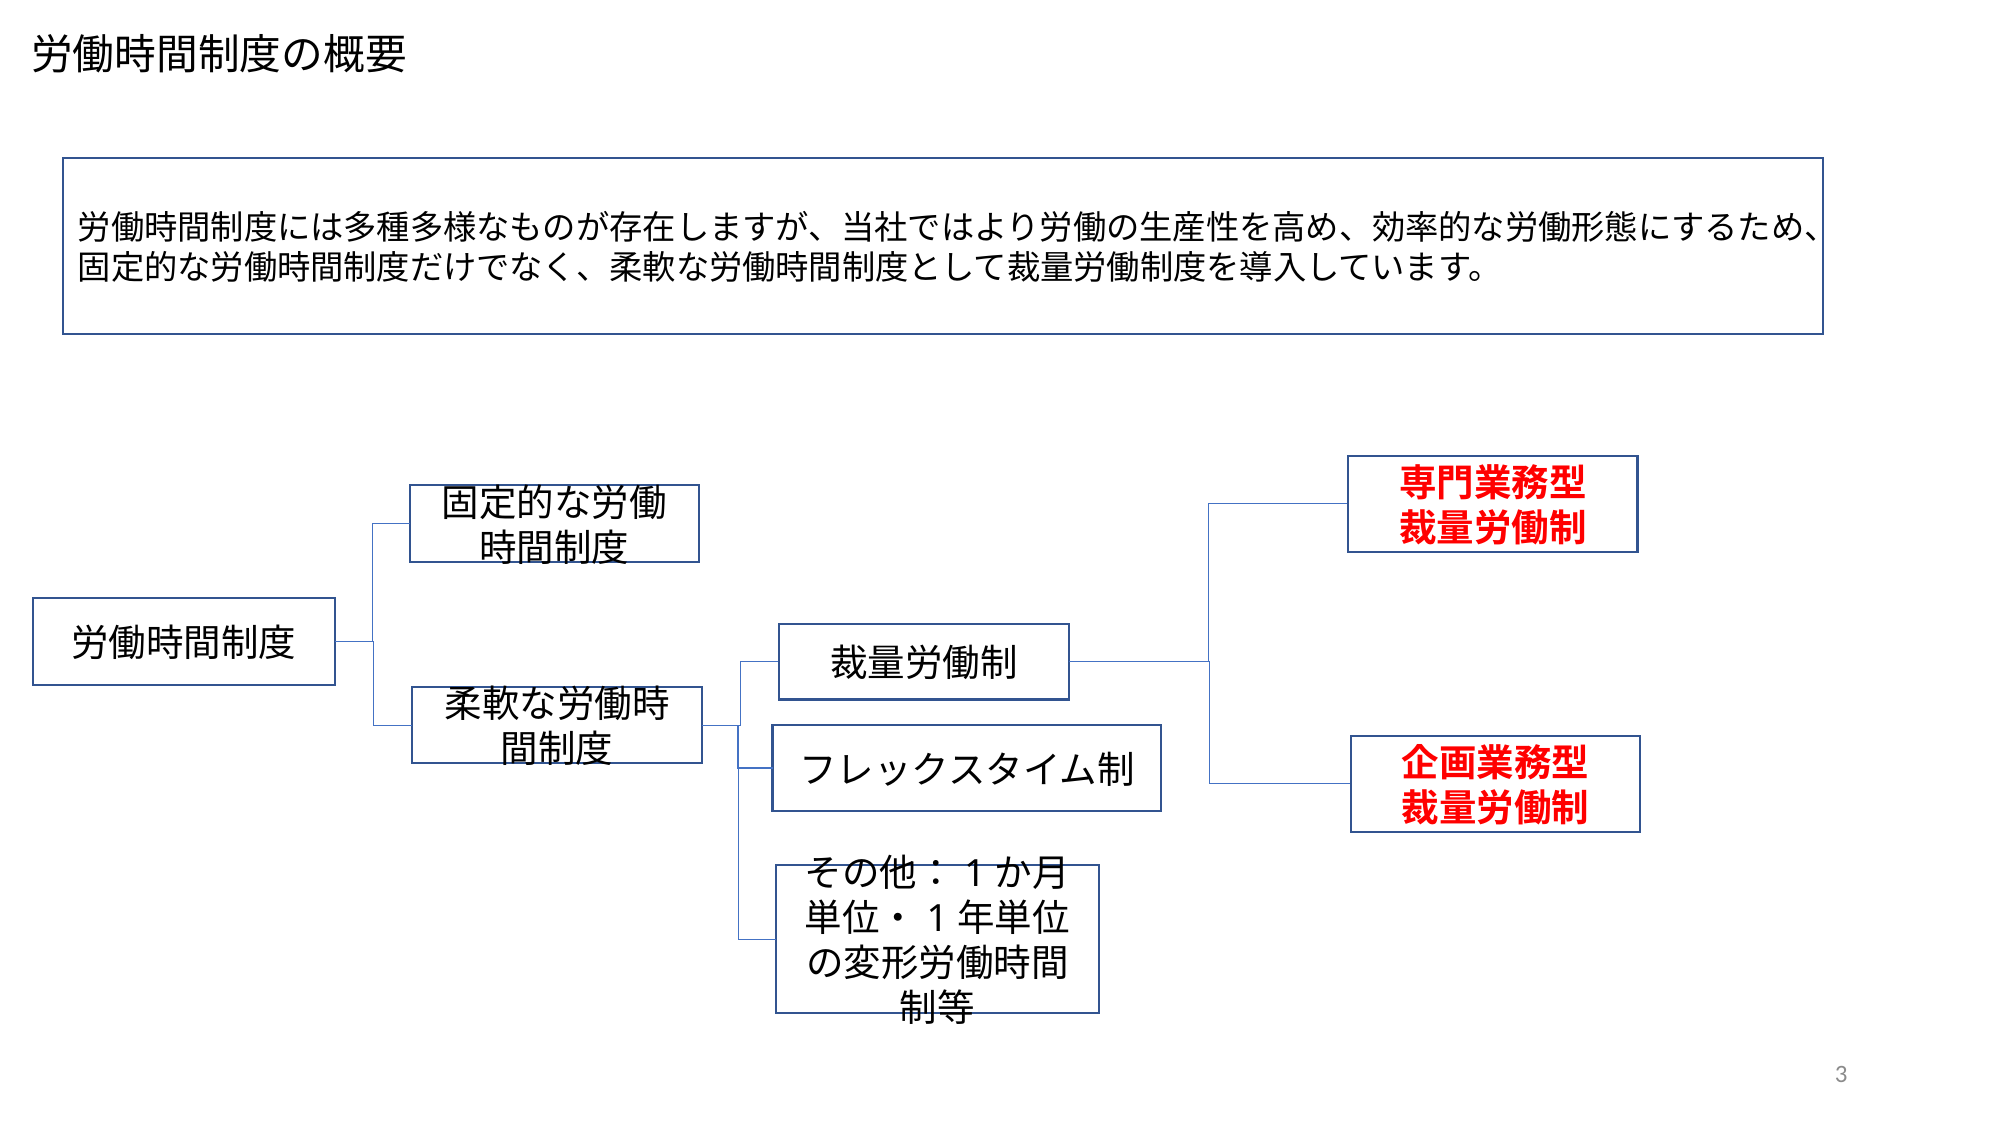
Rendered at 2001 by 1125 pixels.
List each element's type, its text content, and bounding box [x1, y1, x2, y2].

slide_number 3 [1412, 1042, 1863, 1103]
text_box 固定的な労働時間制度 [409, 484, 700, 563]
text_box 専門業務型 裁量労働制 [1347, 455, 1639, 553]
text_box フレックスタイム制 [776, 724, 1162, 812]
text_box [1068, 661, 1351, 784]
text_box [701, 725, 776, 940]
title 労働時間制度の概要 [16, 25, 879, 88]
text_box 企画業務型 裁量労働制 [1350, 735, 1641, 833]
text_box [334, 641, 413, 726]
text_box その他：1か月単位・1年単位の変形労働時間制等 [775, 864, 1100, 1014]
text_box 労働時間制度には多種多様なものが存在しますが、当社ではより労働の生産性を高め、効率的な労働形態にするため、固定的な労働時間制度だけでなく、柔軟な労働時間制度として裁量労働制度を導入しています。 [62, 157, 1824, 335]
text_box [701, 661, 780, 726]
text_box 柔軟な労働時間制度 [411, 686, 701, 764]
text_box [1068, 503, 1349, 661]
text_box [334, 523, 410, 642]
text_box 労働時間制度 [32, 597, 334, 686]
text_box 裁量労働制 [778, 623, 1068, 701]
